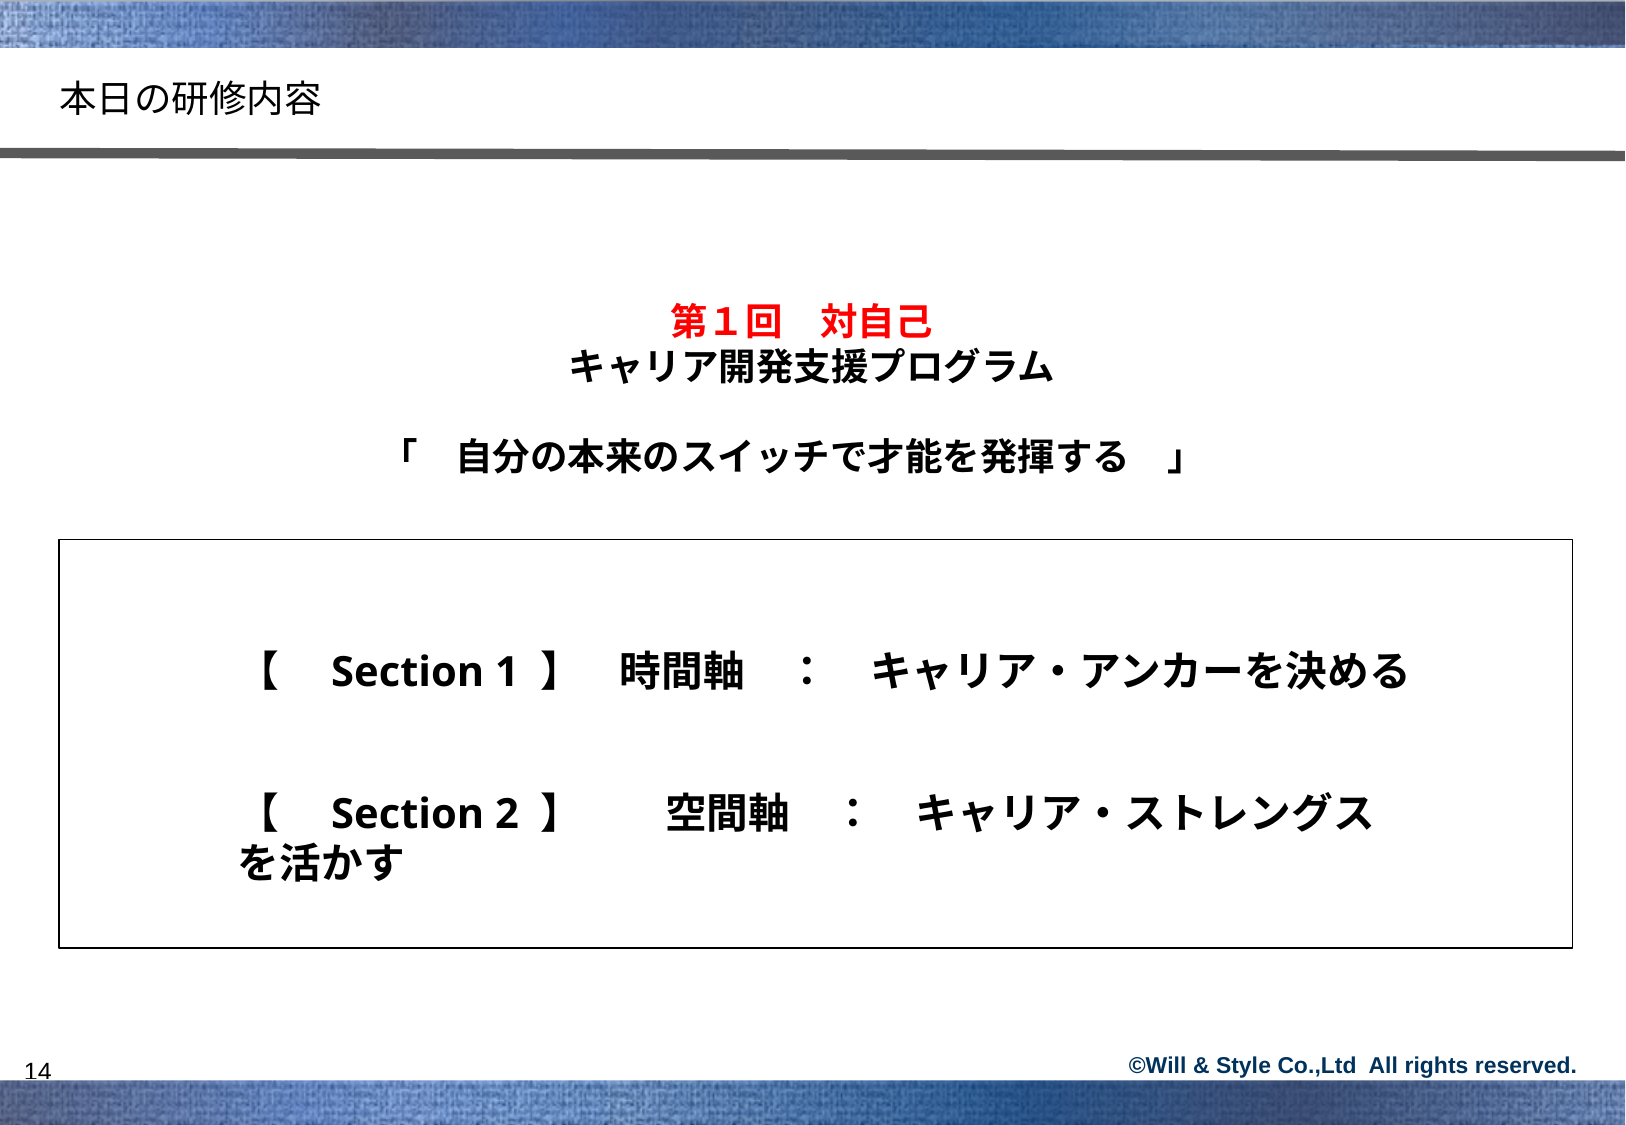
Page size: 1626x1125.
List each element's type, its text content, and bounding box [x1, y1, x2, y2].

picture [0, 1079, 1626, 1125]
text_box 第１回 対自己 キャリア開発支援プログラム 「 自分の本来のスイッチで才能を発揮する 」 [0, 323, 1625, 453]
picture [0, 0, 1626, 48]
text_box [58, 539, 1573, 949]
text_box 本日の研修内容 [0, 32, 1625, 162]
